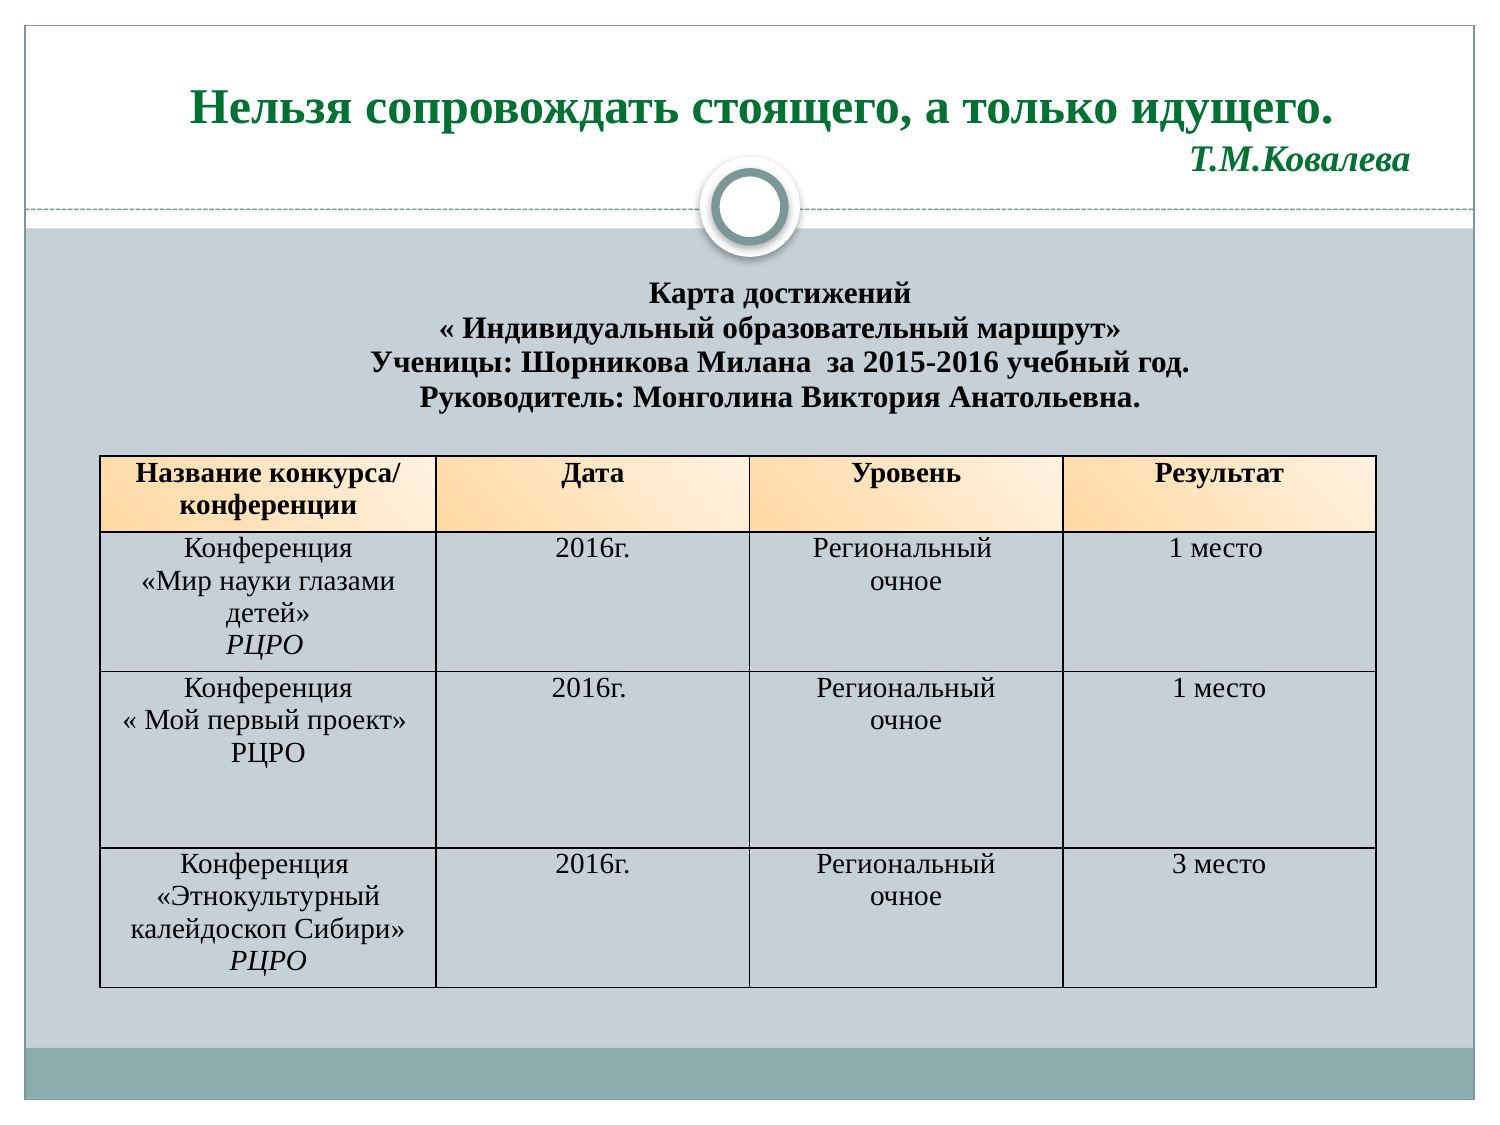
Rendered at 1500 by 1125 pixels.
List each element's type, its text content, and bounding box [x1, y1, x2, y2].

table_cell Конференция «Мир науки глазами детей» РЦРО [101, 533, 435, 671]
table_header Результат [1064, 457, 1375, 531]
table_cell 2016г. [437, 672, 749, 847]
table_cell 2016г. [437, 533, 749, 671]
table_header Дата [437, 457, 749, 531]
table_cell 1 место [1064, 672, 1375, 847]
table_header Уровень [750, 457, 1062, 531]
table_cell Региональный очное [750, 849, 1062, 987]
table_cell Конференция «Этнокультурный калейдоскоп Сибири» РЦРО [101, 849, 435, 987]
title Карта достижений « Индивидуальный образовательный маршрут» Ученицы: Шорникова Милана за 2015-2016 учебный год. Руководитель: Монголина Виктория Анатольевна. [183, 267, 1378, 457]
table_cell Региональный очное [750, 533, 1062, 671]
table_cell 3 место [1064, 849, 1375, 987]
text_box Нельзя сопровождать стоящего, а только идущего. Т.М.Ковалева [88, 66, 1436, 187]
table_header Название конкурса/ конференции [101, 457, 435, 531]
table_cell 2016г. [437, 849, 749, 987]
table_cell 1 место [1064, 533, 1375, 671]
table_cell Конференция « Мой первый проект» РЦРО [101, 672, 435, 847]
table_cell Региональный очное [750, 672, 1062, 847]
